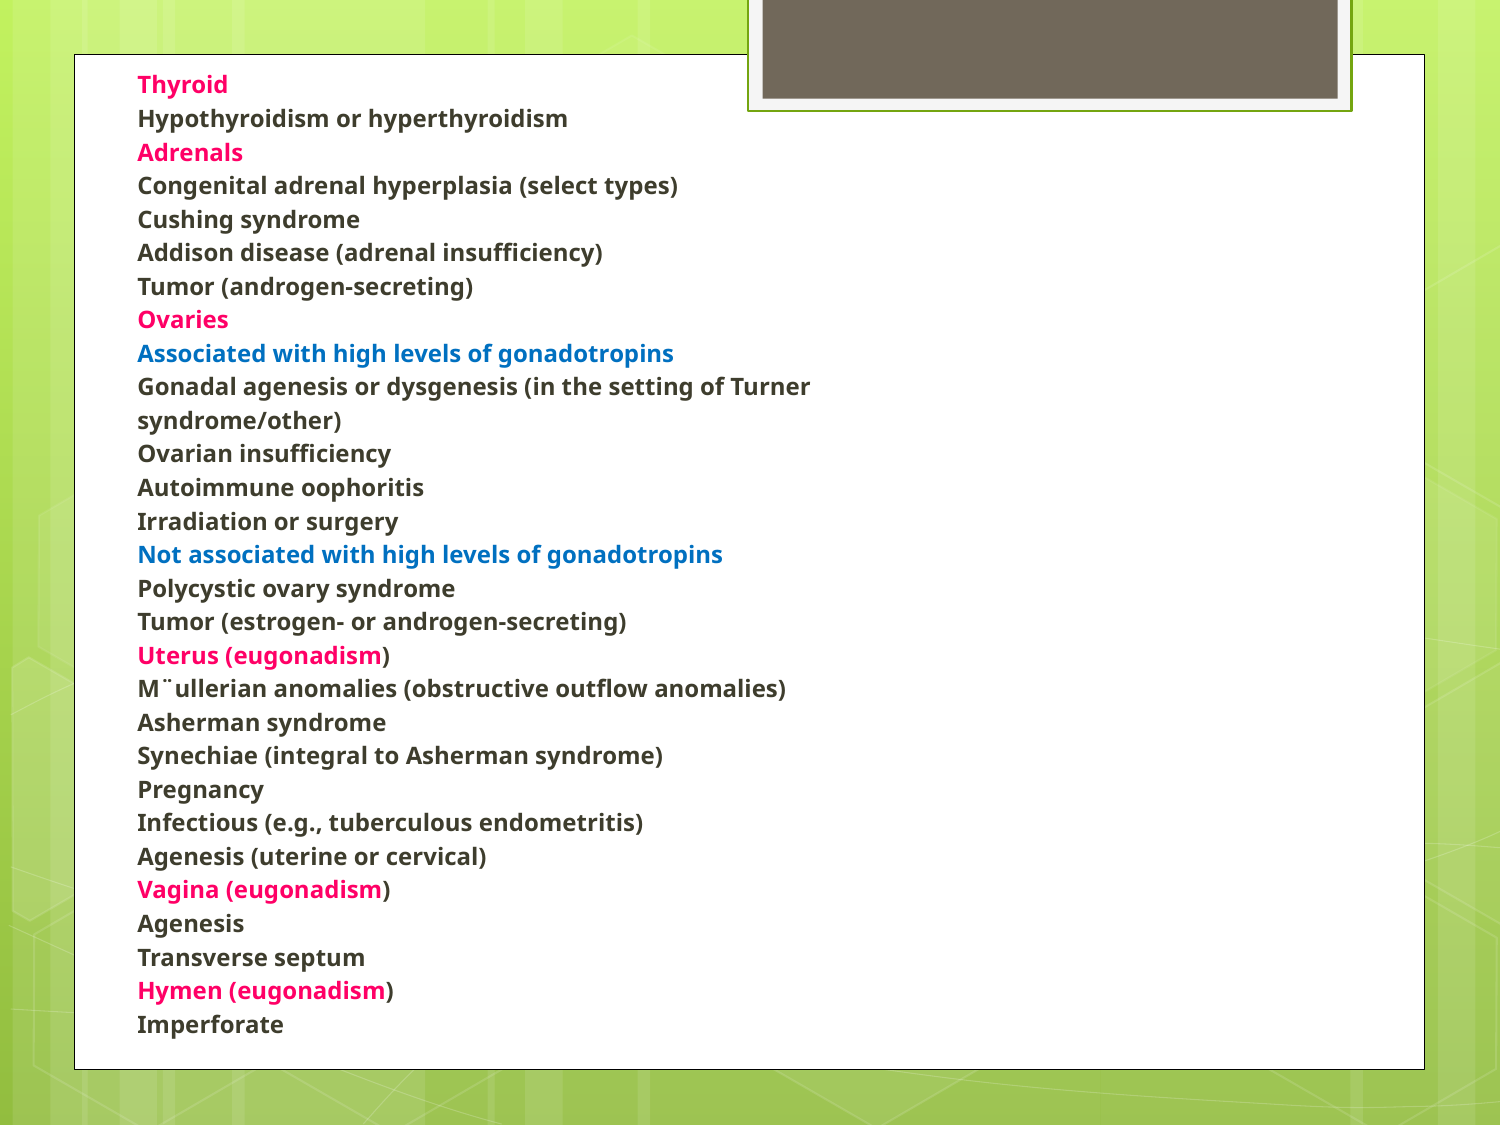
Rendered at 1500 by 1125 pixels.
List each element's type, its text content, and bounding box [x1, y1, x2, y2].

list Thyroid Hypothyroidism or hyperthyroidism Adrenals Congenital adrenal hyperplasia (select types) Cushing syndrome Addison disease (adrenal insufficiency) Tumor (androgen-secreting) Ovaries Associated with high levels of gonadotropins Gonadal agenesis or dysgenesis (in the setting of Turner syndrome/other) Ovarian insufficiency Autoimmune oophoritis Irradiation or surgery Not associated with high levels of gonadotropins Polycystic ovary syndrome Tumor (estrogen- or androgen-secreting) Uterus (eugonadism) M¨ullerian anomalies (obstructive outflow anomalies) Asherman syndrome Synechiae (integral to Asherman syndrome) Pregnancy Infectious (e.g., tuberculous endometritis) Agenesis (uterine or cervical) Vagina (eugonadism) Agenesis Transverse septum Hymen (eugonadism) Imperforate [112, 62, 1375, 1063]
